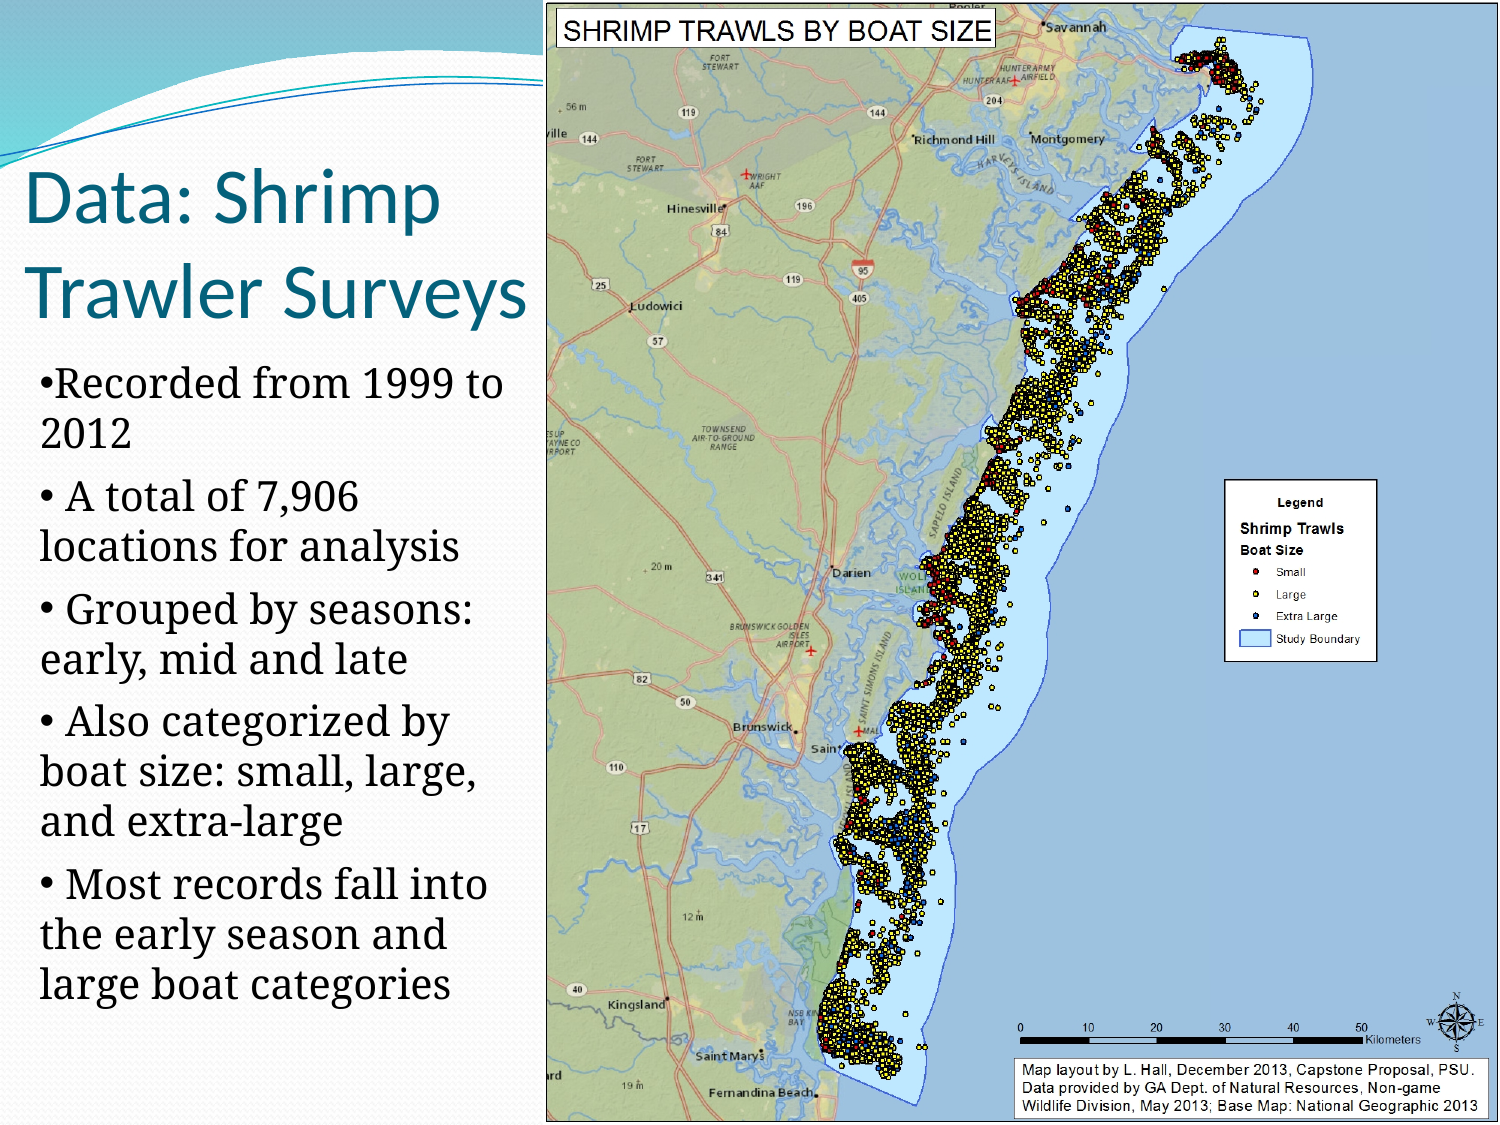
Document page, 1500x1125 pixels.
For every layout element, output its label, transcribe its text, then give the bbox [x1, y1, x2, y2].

title Data: Shrimp Trawler Surveys [24, 99, 536, 335]
picture [543, 0, 1500, 1125]
text_box Recorded from 1999 to 2012 A total of 7,906 locations for analysis Grouped by seasons: early, mid and late Also categorized by boat size: small, large, and extra-large Most records fall into the early season and large boat categories [24, 349, 536, 1073]
